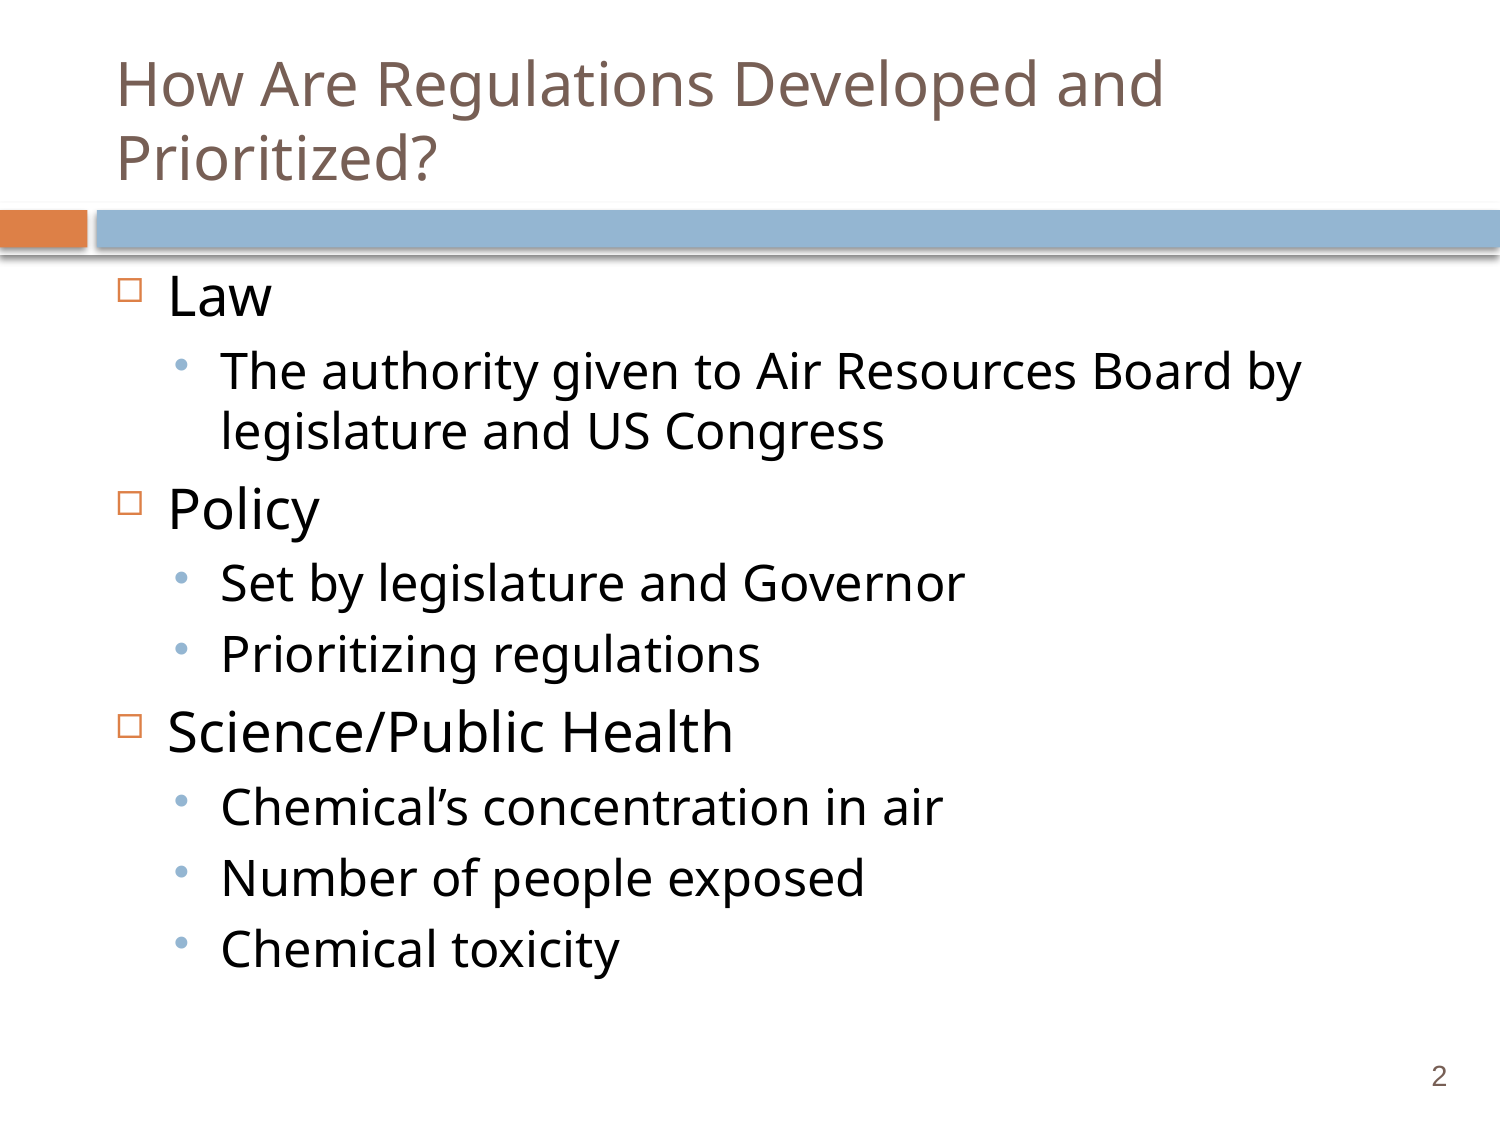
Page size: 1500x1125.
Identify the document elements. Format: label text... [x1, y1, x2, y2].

text_box 2 [1149, 1024, 1463, 1100]
list Law The authority given to Air Resources Board by legislature and US Congress Policy Set by legislature and Governor Prioritizing regulations Science/Public Health Chemical’s concentration in air Number of people exposed Chemical toxicity [100, 253, 1438, 991]
title How Are Regulations Developed and Prioritized? [100, 37, 1438, 200]
